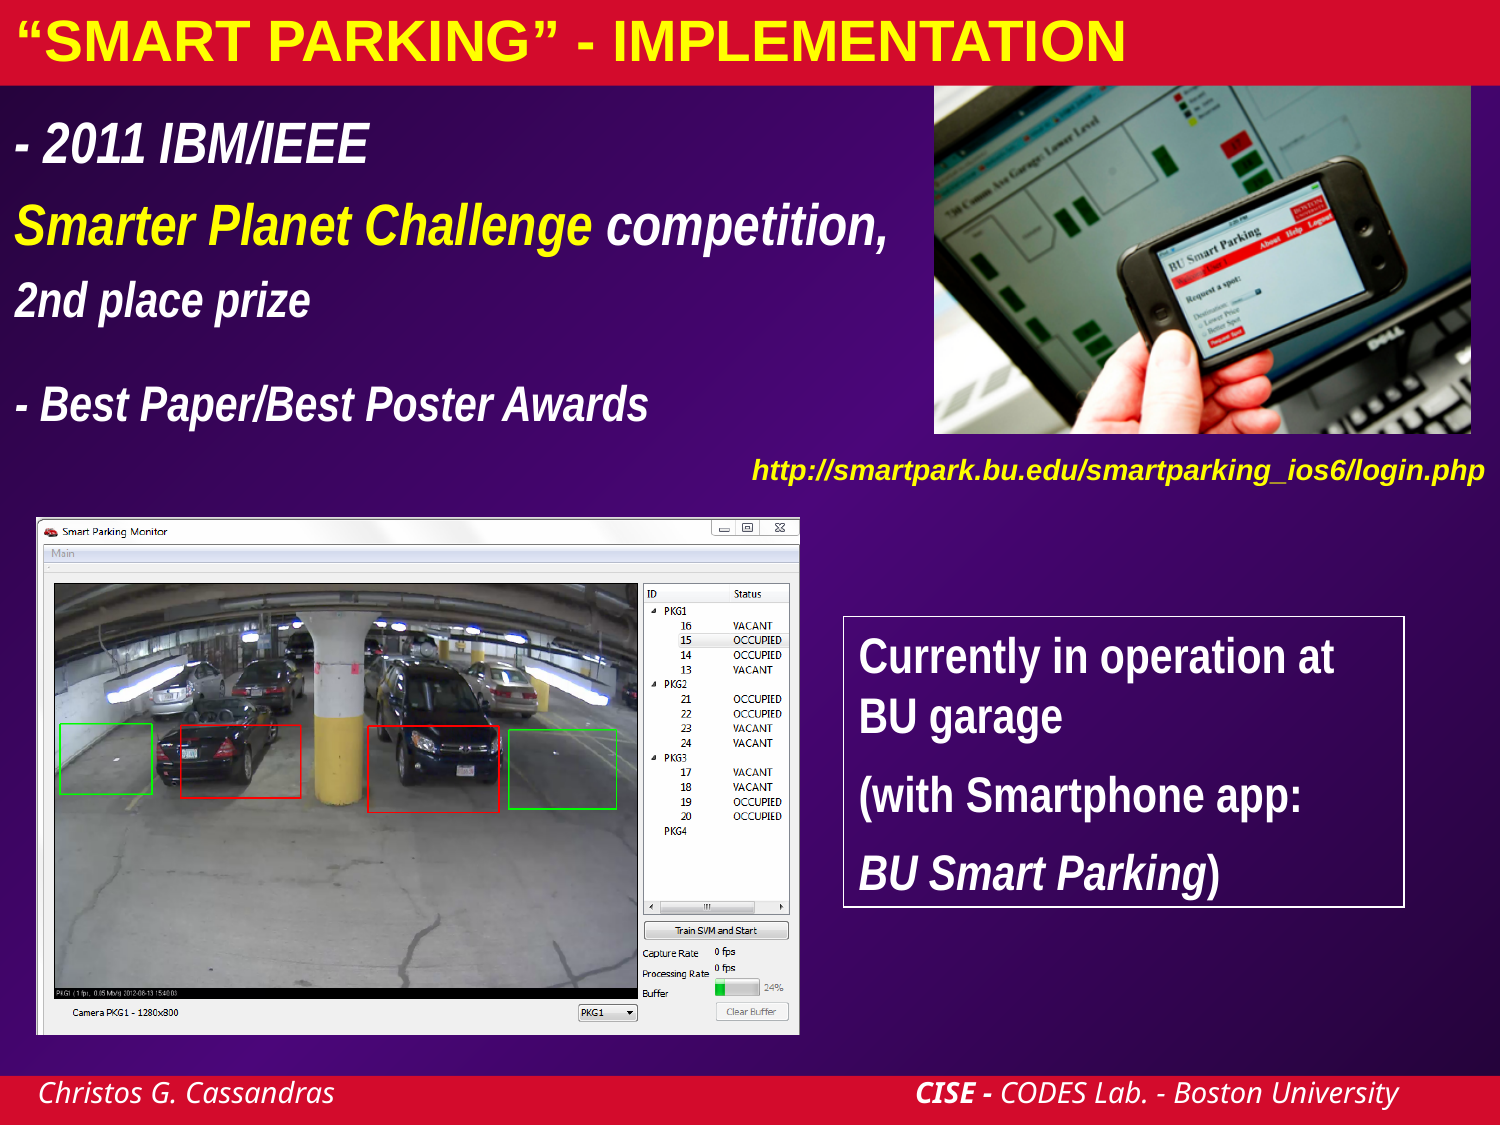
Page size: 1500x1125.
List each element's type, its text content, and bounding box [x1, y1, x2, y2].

text_box “SMART PARKING” - IMPLEMENTATION [0, 0, 1500, 86]
text_box Christos G. Cassandras CISE - CODES Lab. - Boston University [0, 1075, 1500, 1125]
picture [35, 516, 801, 1035]
text_box http://smartpark.bu.edu/smartparking_ios6/login.php [737, 443, 1500, 494]
text_box Currently in operation at BU garage (with Smartphone app: BU Smart Parking) [843, 616, 1405, 908]
picture [934, 75, 1471, 434]
text_box - 2011 IBM/IEEE Smarter Planet Challenge competition, 2nd place prize - Best Paper/Best Poster Awards [0, 98, 929, 377]
